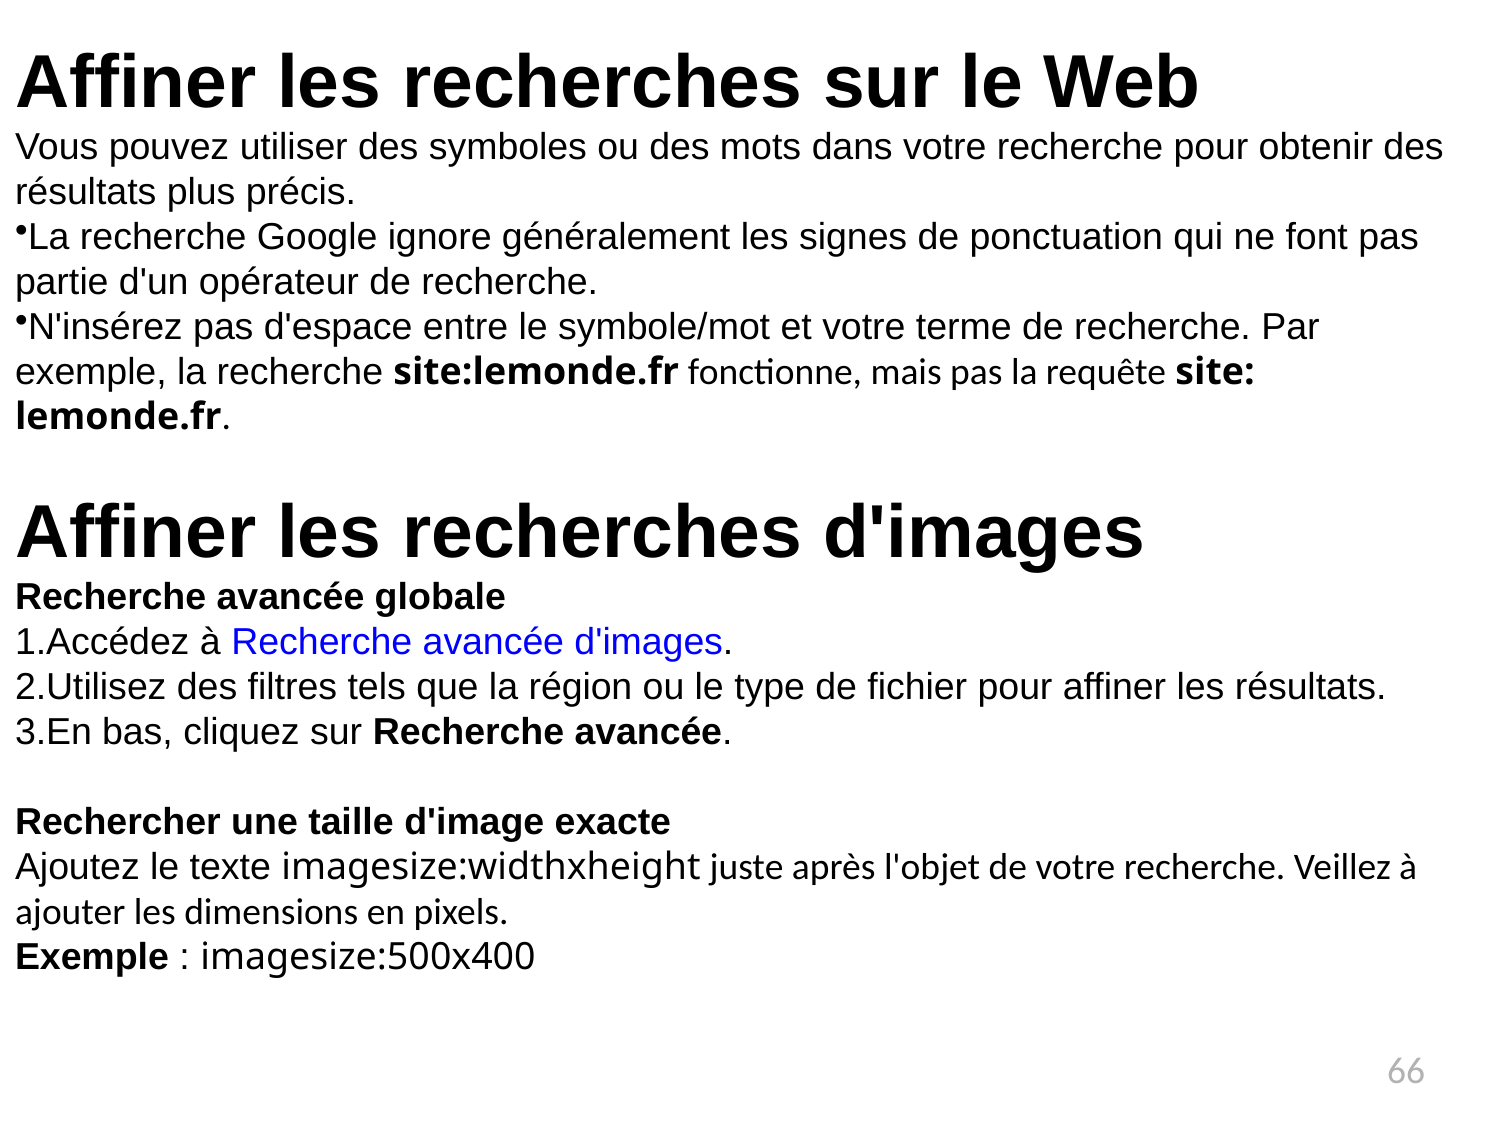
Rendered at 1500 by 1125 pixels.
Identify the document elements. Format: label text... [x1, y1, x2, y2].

slide_number 66 [1080, 1046, 1425, 1103]
text_box Affiner les recherches sur le Web Vous pouvez utiliser des symboles ou des mots dans votre recherche pour obtenir des résultats plus précis. La recherche Google ignore généralement les signes de ponctuation qui ne font pas partie d'un opérateur de recherche. N'insérez pas d'espace entre le symbole/mot et votre terme de recherche. Par exemple, la recherche site:lemonde.fr fonctionne, mais pas la requête site: lemonde.fr. Affiner les recherches d'images Recherche avancée globale Accédez à Recherche avancée d'images. Utilisez des filtres tels que la région ou le type de fichier pour affiner les résultats. En bas, cliquez sur Recherche avancée. Rechercher une taille d'image exacte Ajoutez le texte imagesize:widthxheight juste après l'objet de votre recherche. Veillez à ajouter les dimensions en pixels. Exemple : imagesize:500x400 [0, 24, 1488, 985]
